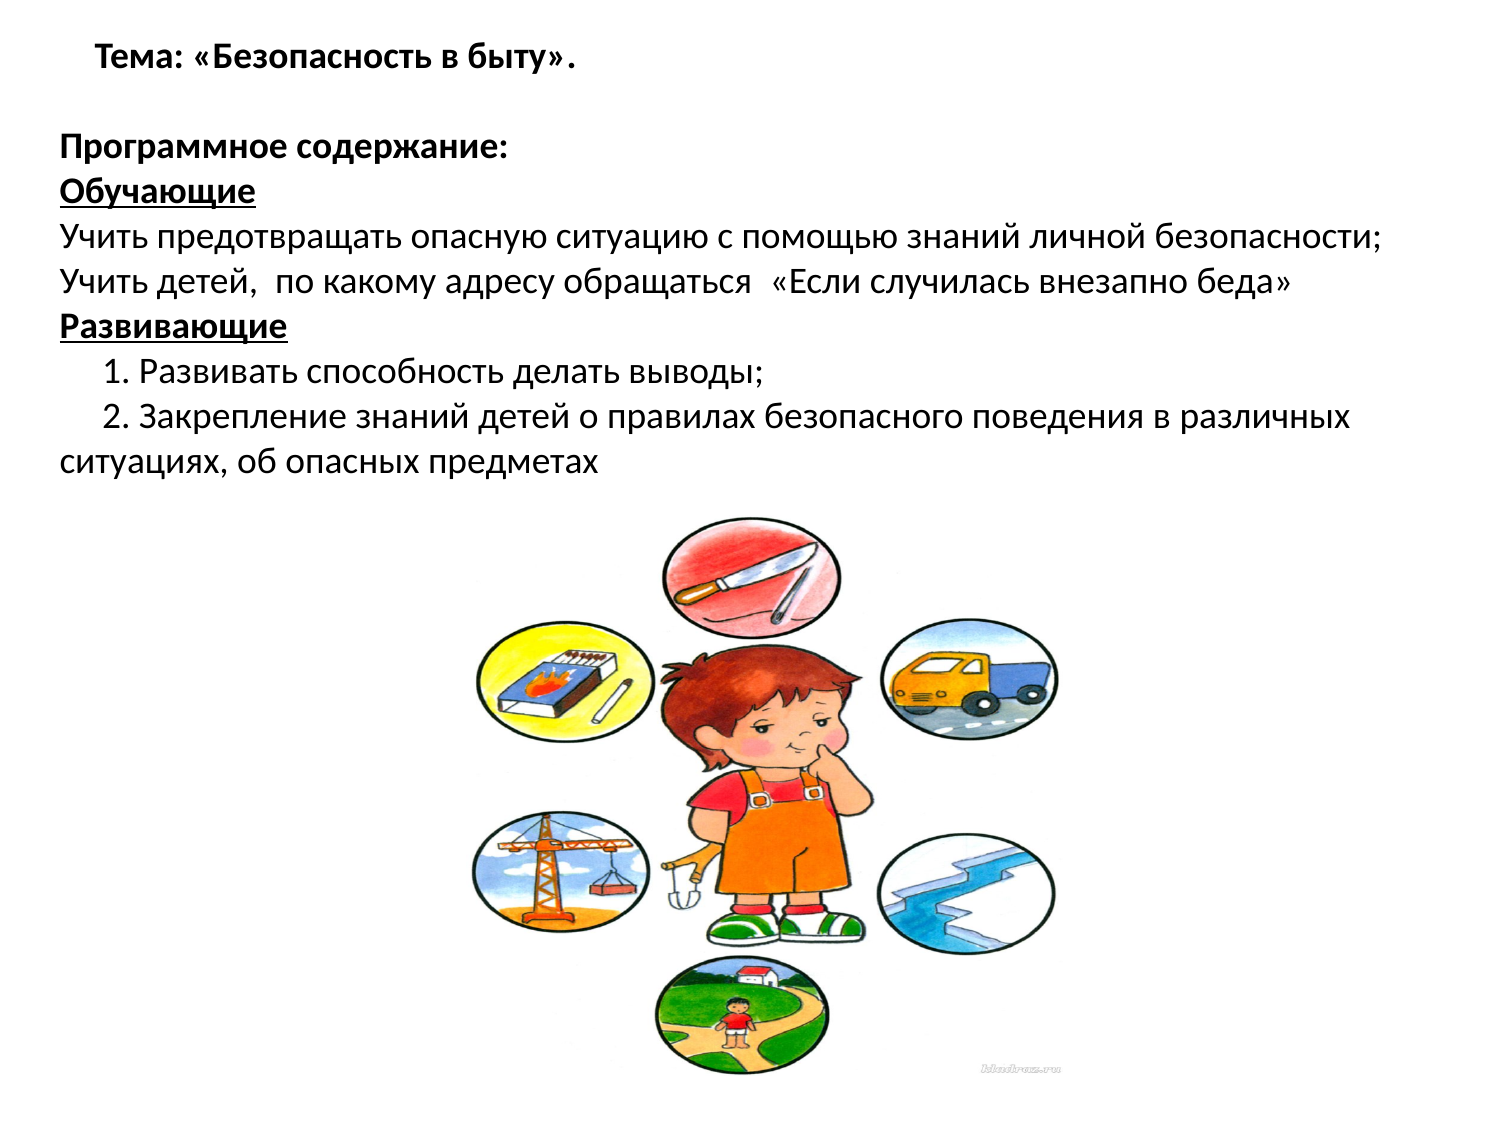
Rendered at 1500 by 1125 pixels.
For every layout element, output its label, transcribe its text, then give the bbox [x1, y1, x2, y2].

text_box Программное содержание: Обучающие Учить предотвращать опасную ситуацию с помощью знаний личной безопасности; Учить детей, по какому адресу обращаться «Если случилась внезапно беда» Развивающие 1. Развивать способность делать выводы; 2. Закрепление знаний детей о правилах безопасного поведения в различных ситуациях, об опасных предметах [44, 113, 1427, 489]
text_box Тема: «Безопасность в быту». [3, 24, 593, 84]
picture [466, 514, 1063, 1076]
